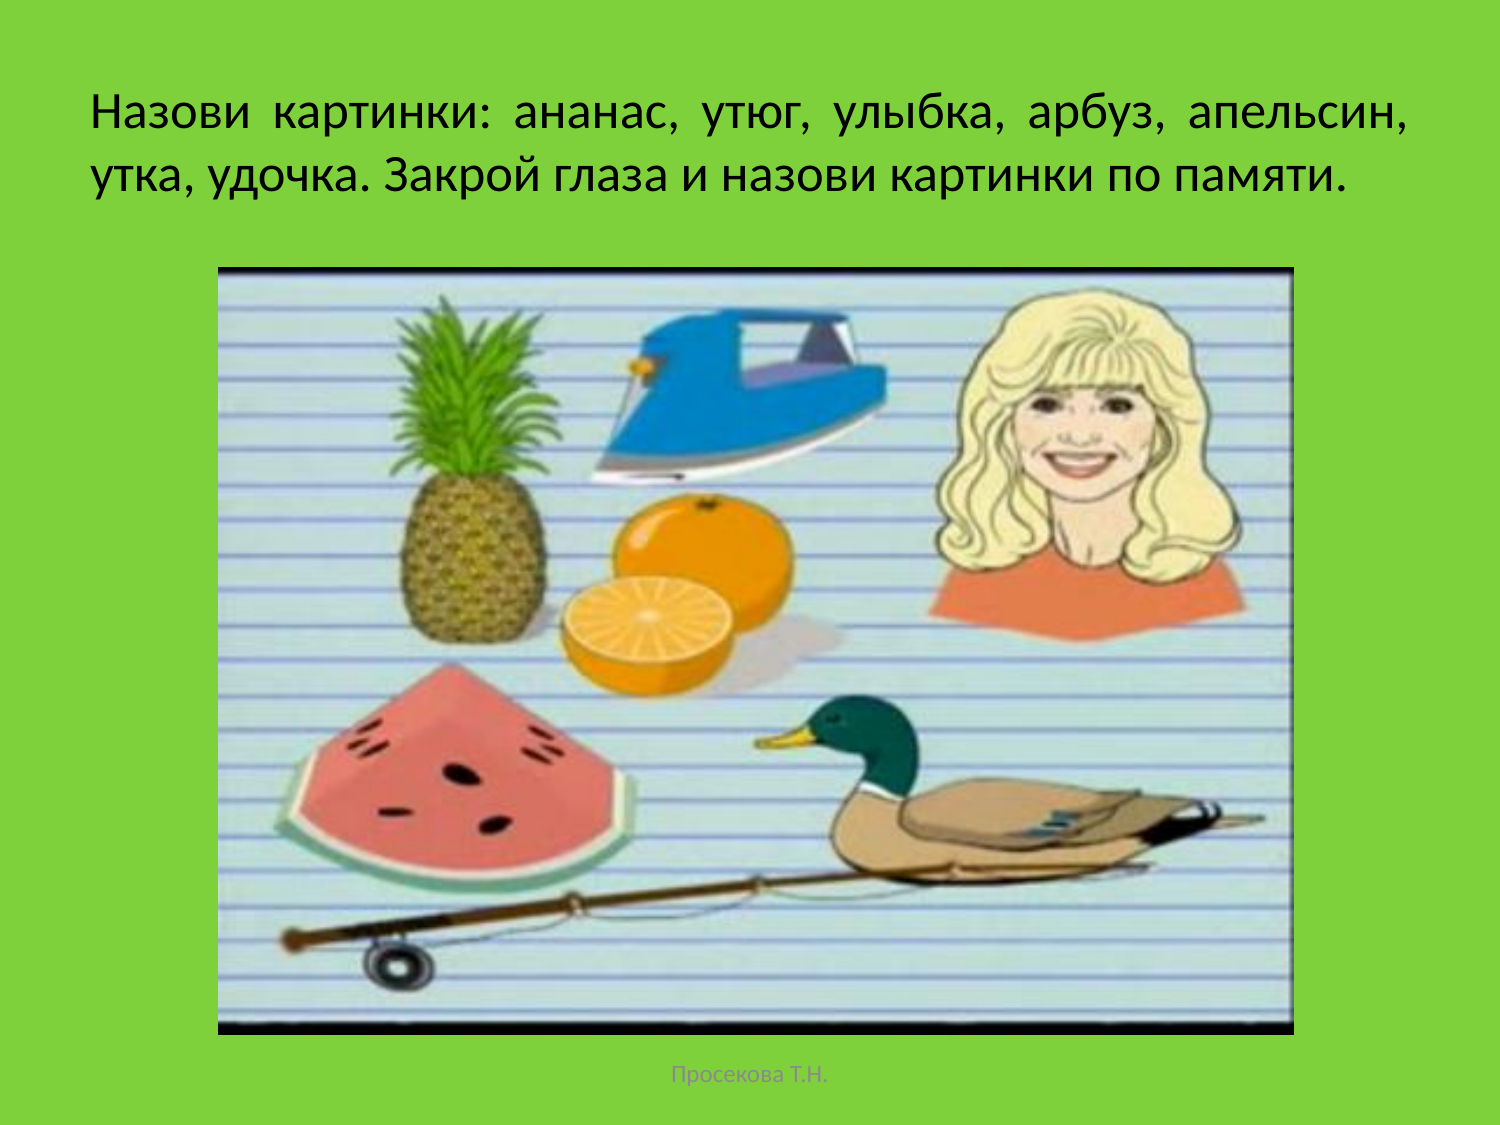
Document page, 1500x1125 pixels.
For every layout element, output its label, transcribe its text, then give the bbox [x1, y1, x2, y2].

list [218, 266, 1294, 1036]
footer Просекова Т.Н. [512, 1044, 988, 1103]
title Назови картинки: ананас, утюг, улыбка, арбуз, апельсин, утка, удочка. Закрой глаза и назови картинки по памяти. [75, 45, 1425, 233]
